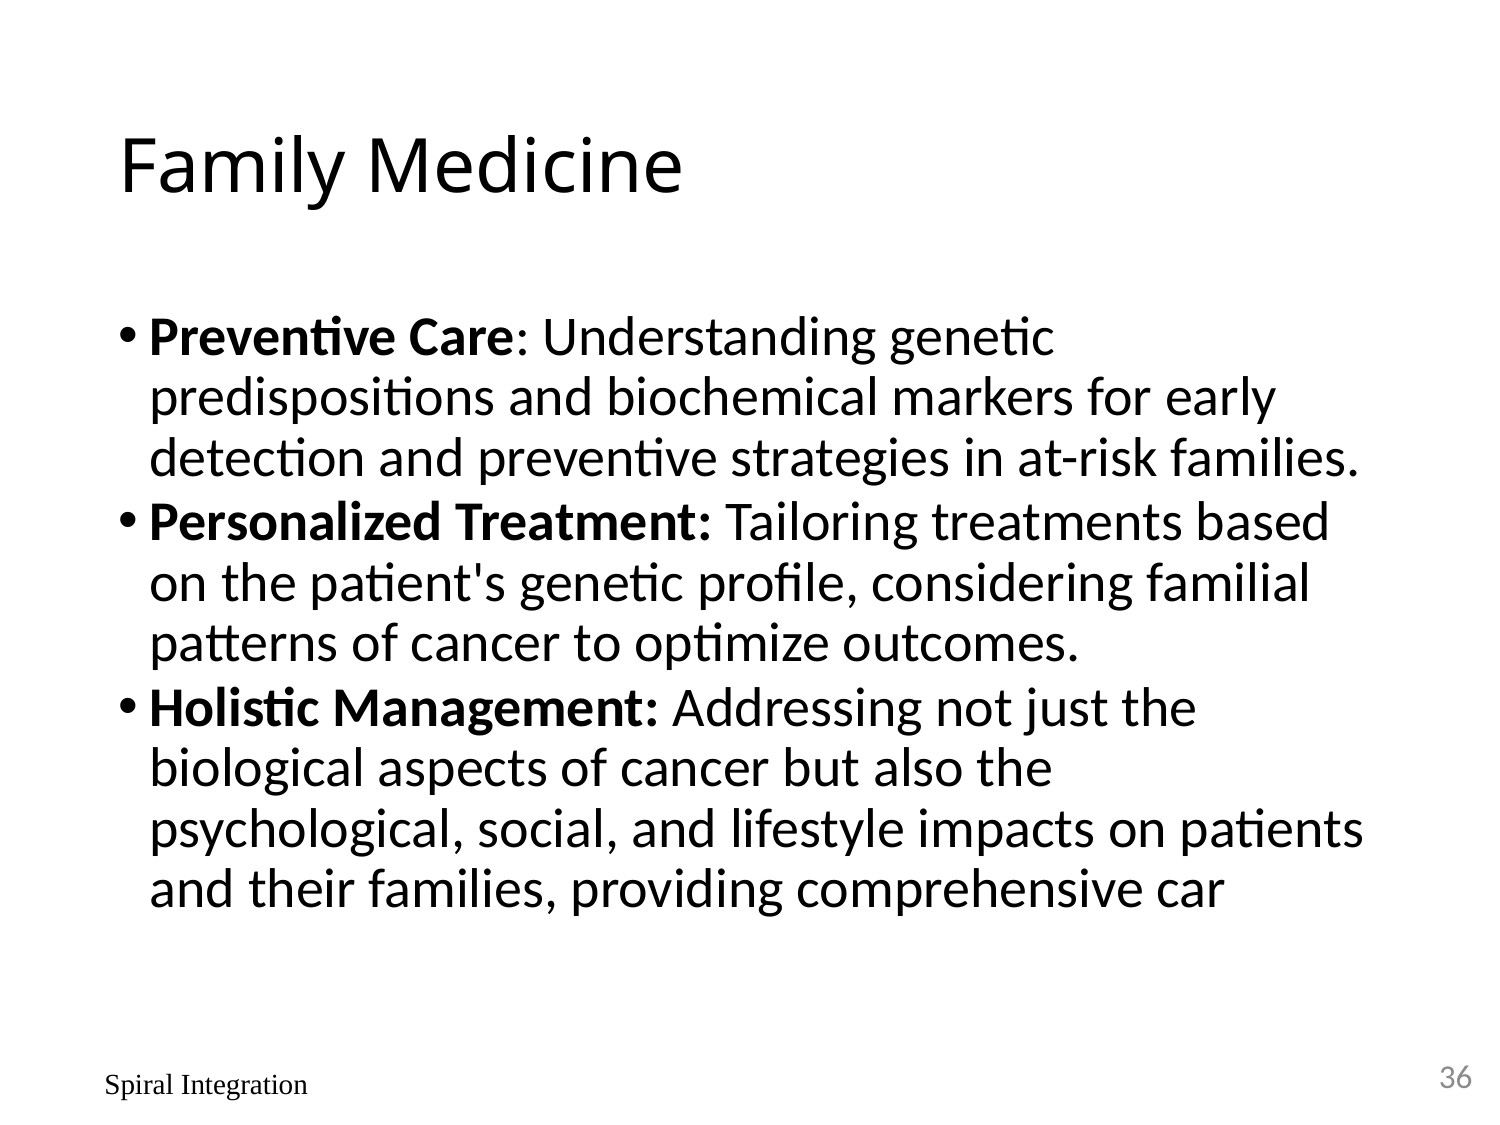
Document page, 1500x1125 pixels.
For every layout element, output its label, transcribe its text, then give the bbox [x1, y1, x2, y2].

list Preventive Care: Understanding genetic predispositions and biochemical markers for early detection and preventive strategies in at-risk families. Personalized Treatment: Tailoring treatments based on the patient's genetic profile, considering familial patterns of cancer to optimize outcomes. Holistic Management: Addressing not just the biological aspects of cancer but also the psychological, social, and lifestyle impacts on patients and their families, providing comprehensive car [103, 299, 1397, 1014]
footer Spiral Integration [24, 1052, 388, 1113]
slide_number 36 [1396, 1025, 1488, 1125]
title Family Medicine [103, 59, 1397, 278]
